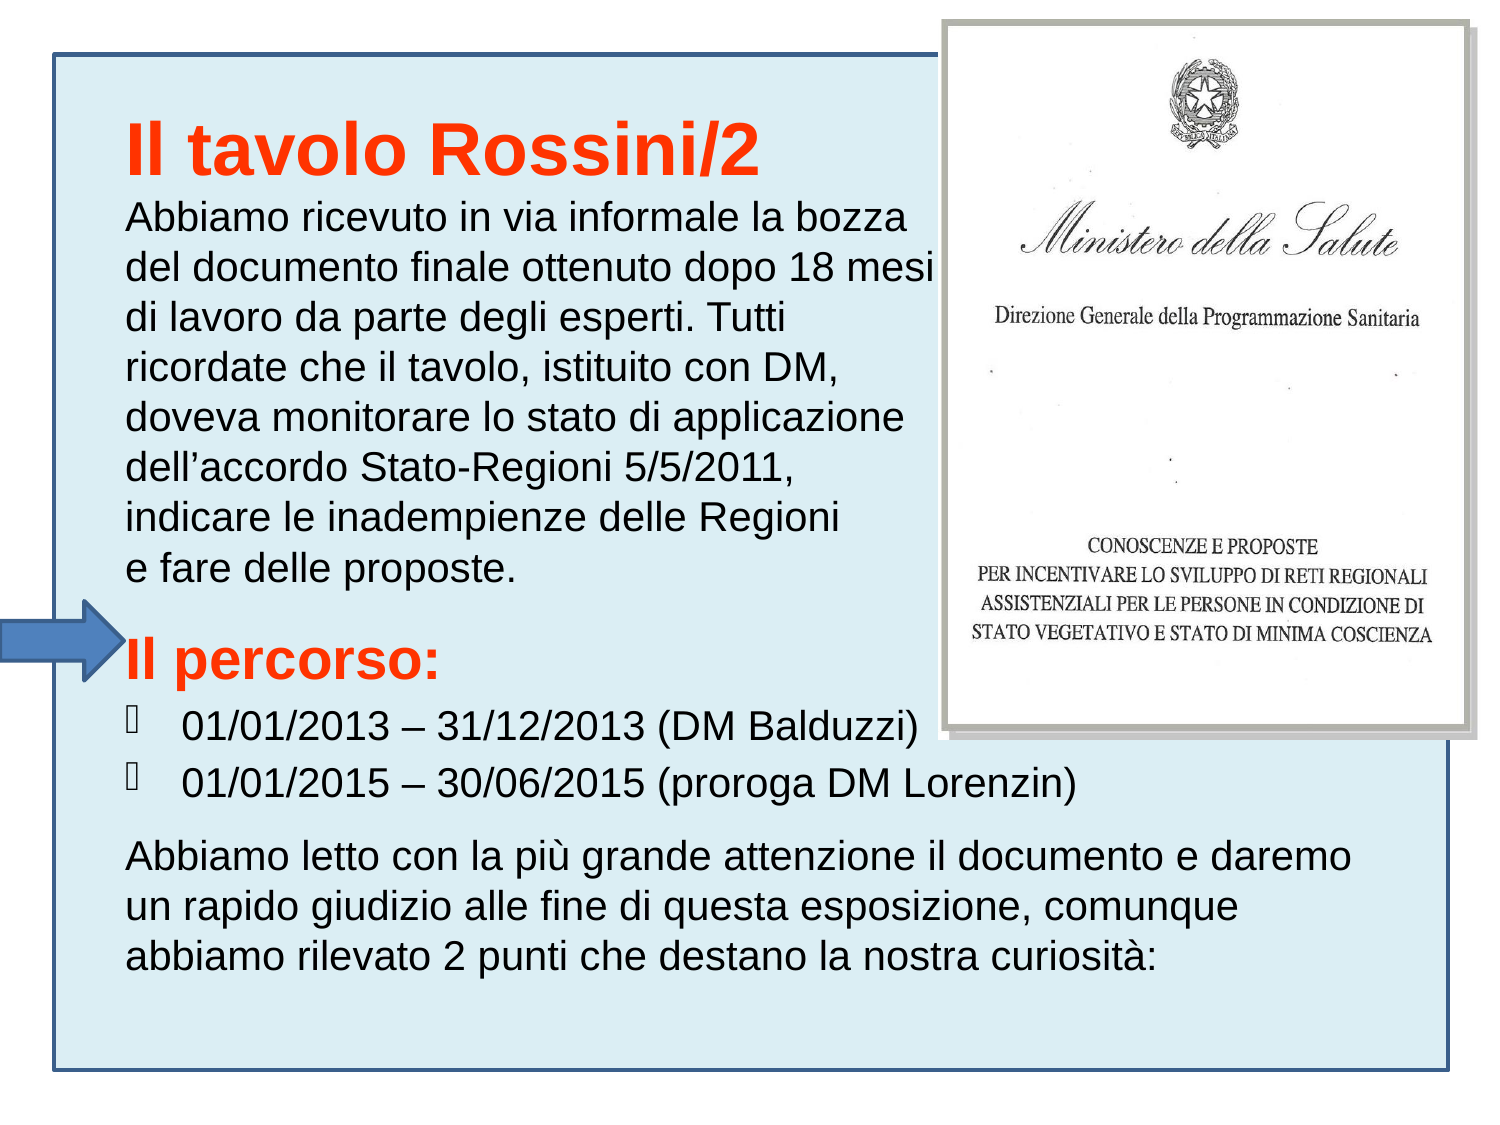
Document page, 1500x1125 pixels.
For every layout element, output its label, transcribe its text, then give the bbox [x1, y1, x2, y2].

text_box [52, 52, 933, 622]
picture [938, 18, 1482, 740]
text_box [52, 659, 1450, 1072]
text_box Il tavolo Rossini/2 Abbiamo ricevuto in via informale la bozza del documento finale ottenuto dopo 18 mesi di lavoro da parte degli esperti. Tutti ricordate che il tavolo, istituito con DM, doveva monitorare lo stato di applicazione dell’accordo Stato-Regioni 5/5/2011, indicare le inadempienze delle Regioni e fare delle proposte. Il percorso: 01/01/2013 – 31/12/2013 (DM Balduzzi) 01/01/2015 – 30/06/2015 (proroga DM Lorenzin) Abbiamo letto con la più grande attenzione il documento e daremo un rapido giudizio alle fine di questa esposizione, comunque abbiamo rilevato 2 punti che destano la nostra curiosità: [110, 79, 1387, 987]
text_box [0, 599, 127, 683]
